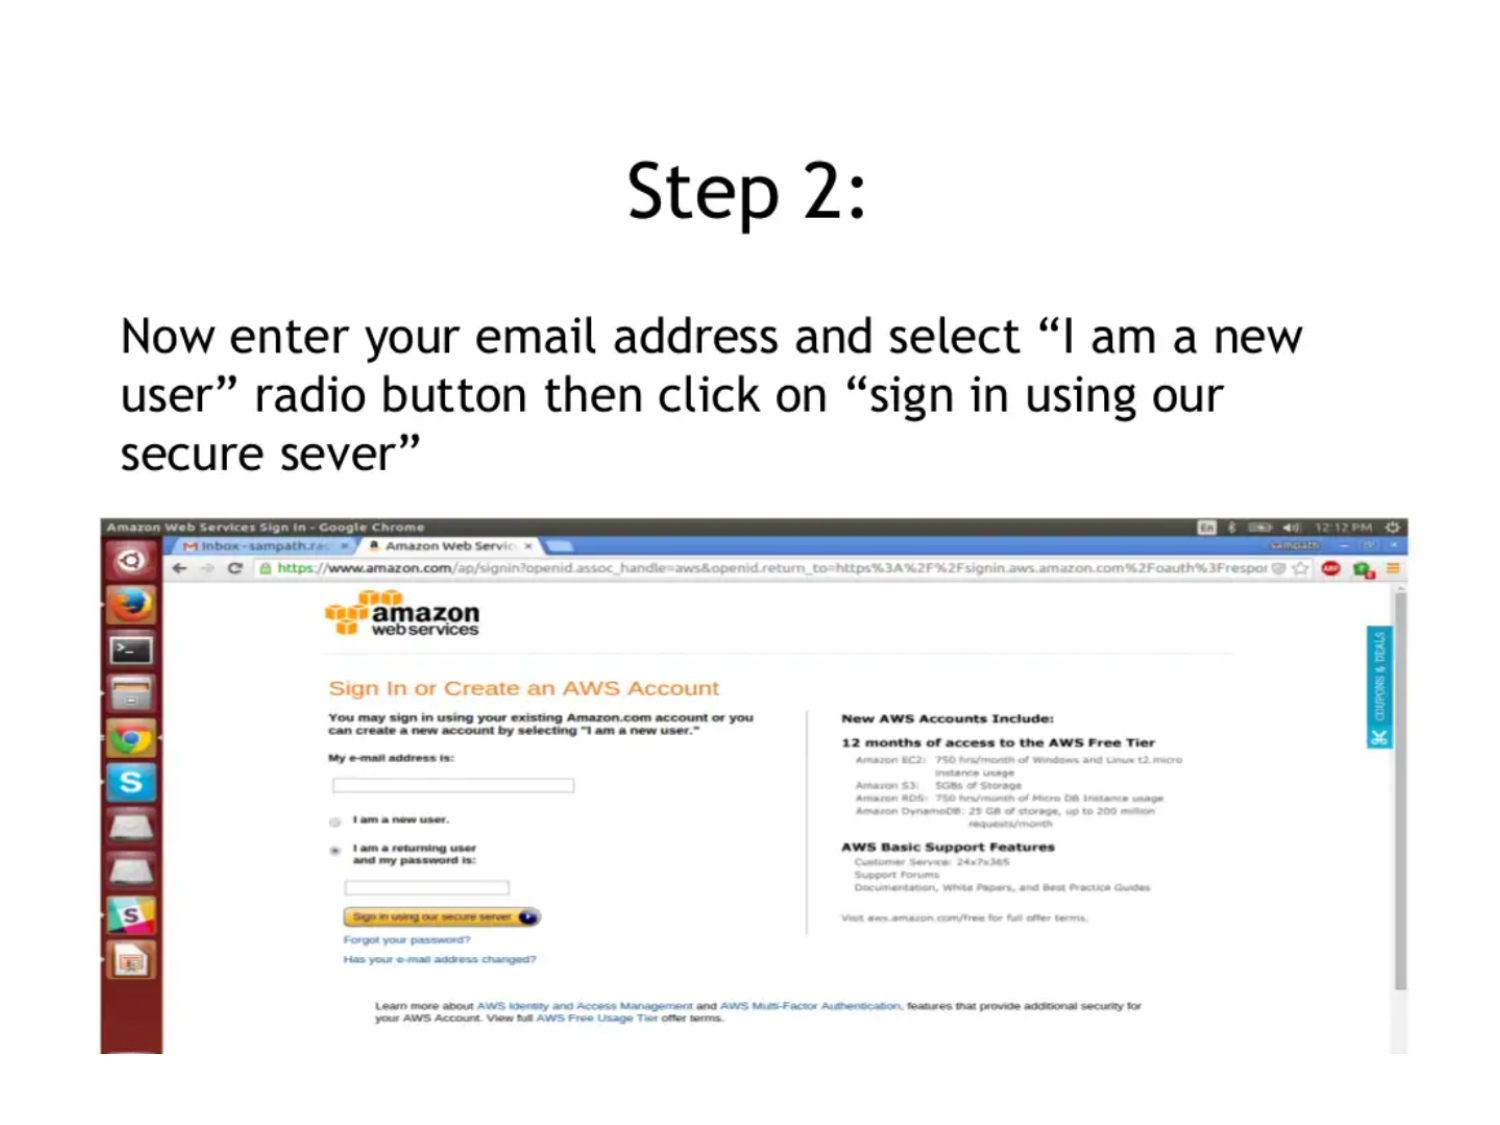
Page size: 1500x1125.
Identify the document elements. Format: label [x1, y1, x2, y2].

picture [56, 71, 1444, 1054]
